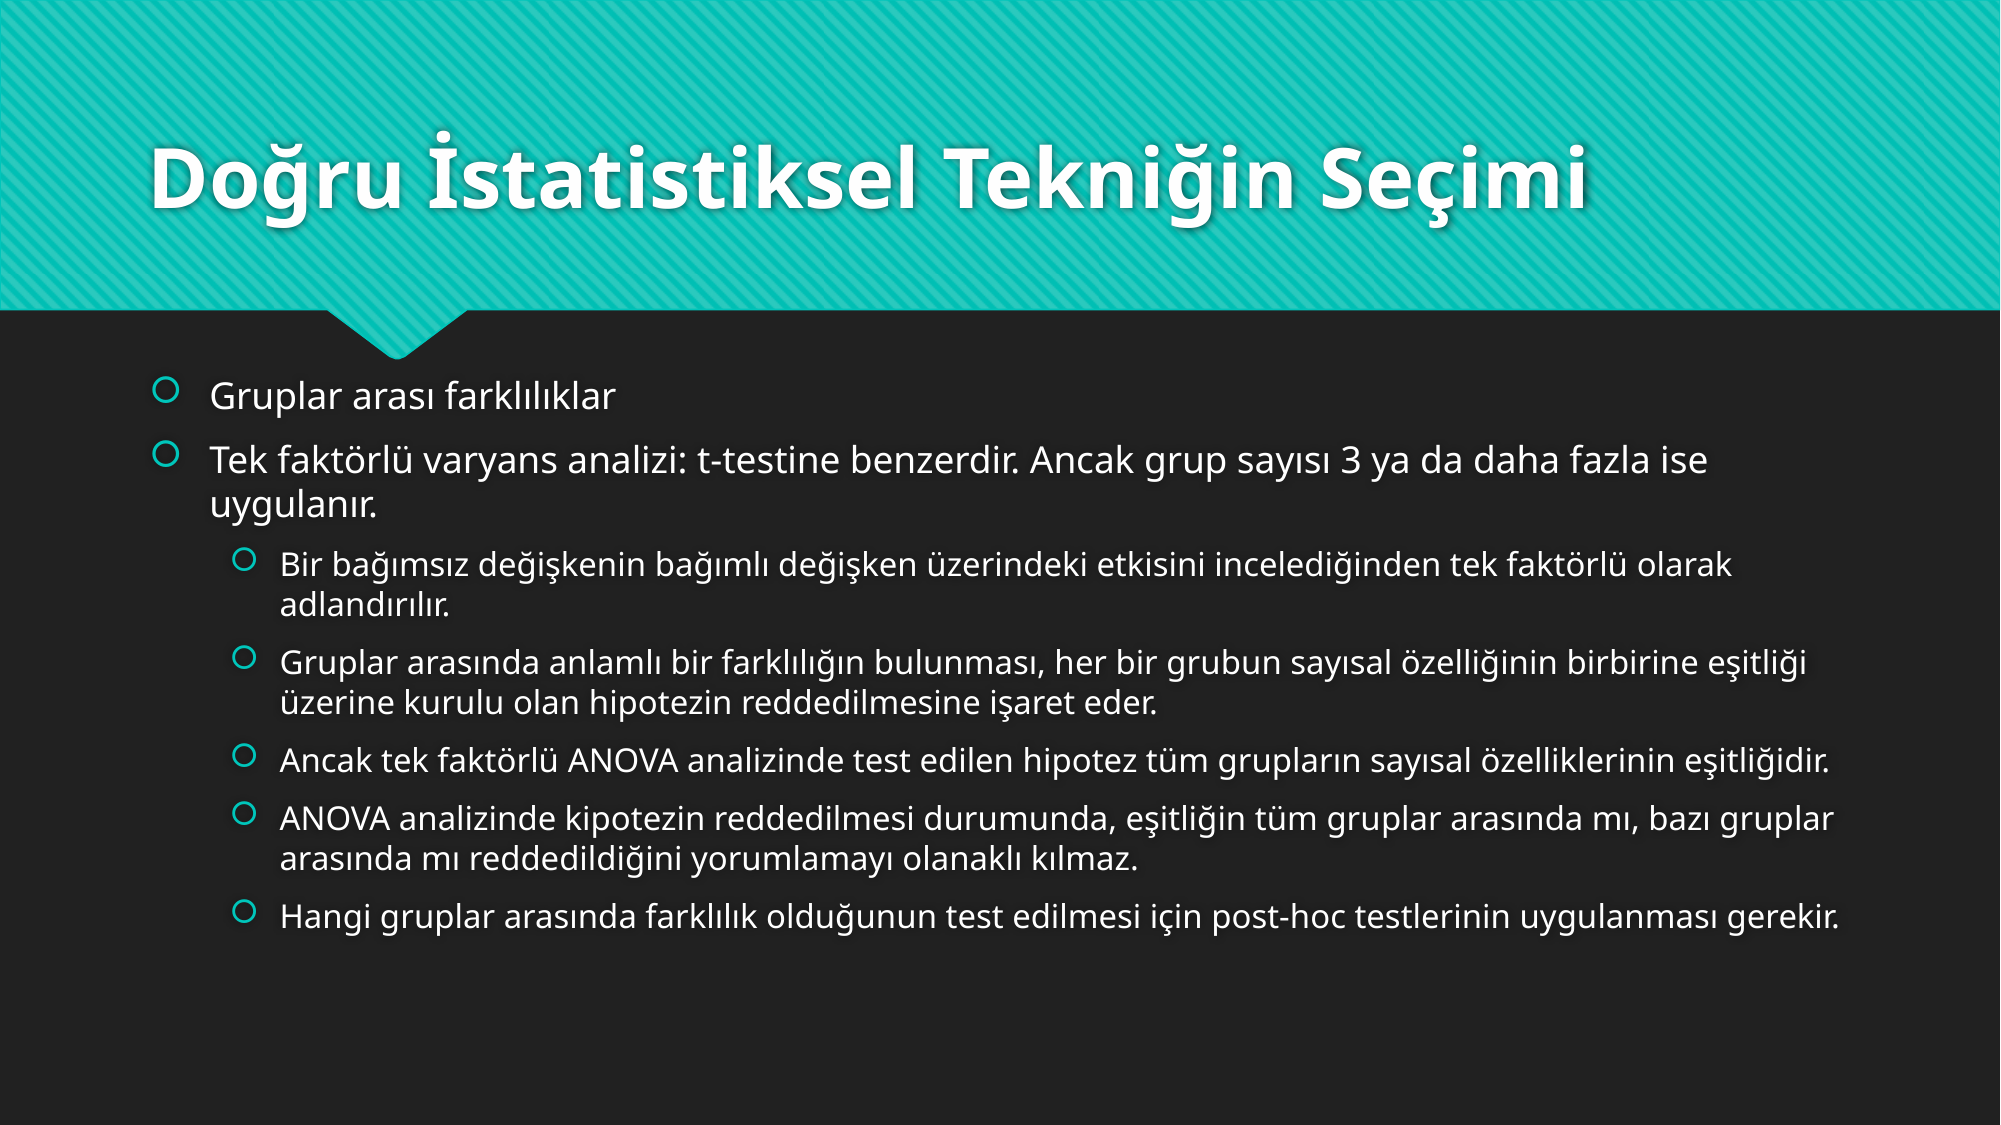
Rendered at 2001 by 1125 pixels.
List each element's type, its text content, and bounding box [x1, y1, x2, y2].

title Doğru İstatistiksel Tekniğin Seçimi [132, 73, 1868, 233]
list Gruplar arası farklılıklar Tek faktörlü varyans analizi: t-testine benzerdir. Ancak grup sayısı 3 ya da daha fazla ise uygulanır. Bir bağımsız değişkenin bağımlı değişken üzerindeki etkisini incelediğinden tek faktörlü olarak adlandırılır. Gruplar arasında anlamlı bir farklılığın bulunması, her bir grubun sayısal özelliğinin birbirine eşitliği üzerine kurulu olan hipotezin reddedilmesine işaret eder. Ancak tek faktörlü ANOVA analizinde test edilen hipotez tüm grupların sayısal özelliklerinin eşitliğidir. ANOVA analizinde kipotezin reddedilmesi durumunda, eşitliğin tüm gruplar arasında mı, bazı gruplar arasında mı reddedildiğini yorumlamayı olanaklı kılmaz. Hangi gruplar arasında farklılık olduğunun test edilmesi için post-hoc testlerinin uygulanması gerekir. [134, 364, 1866, 962]
